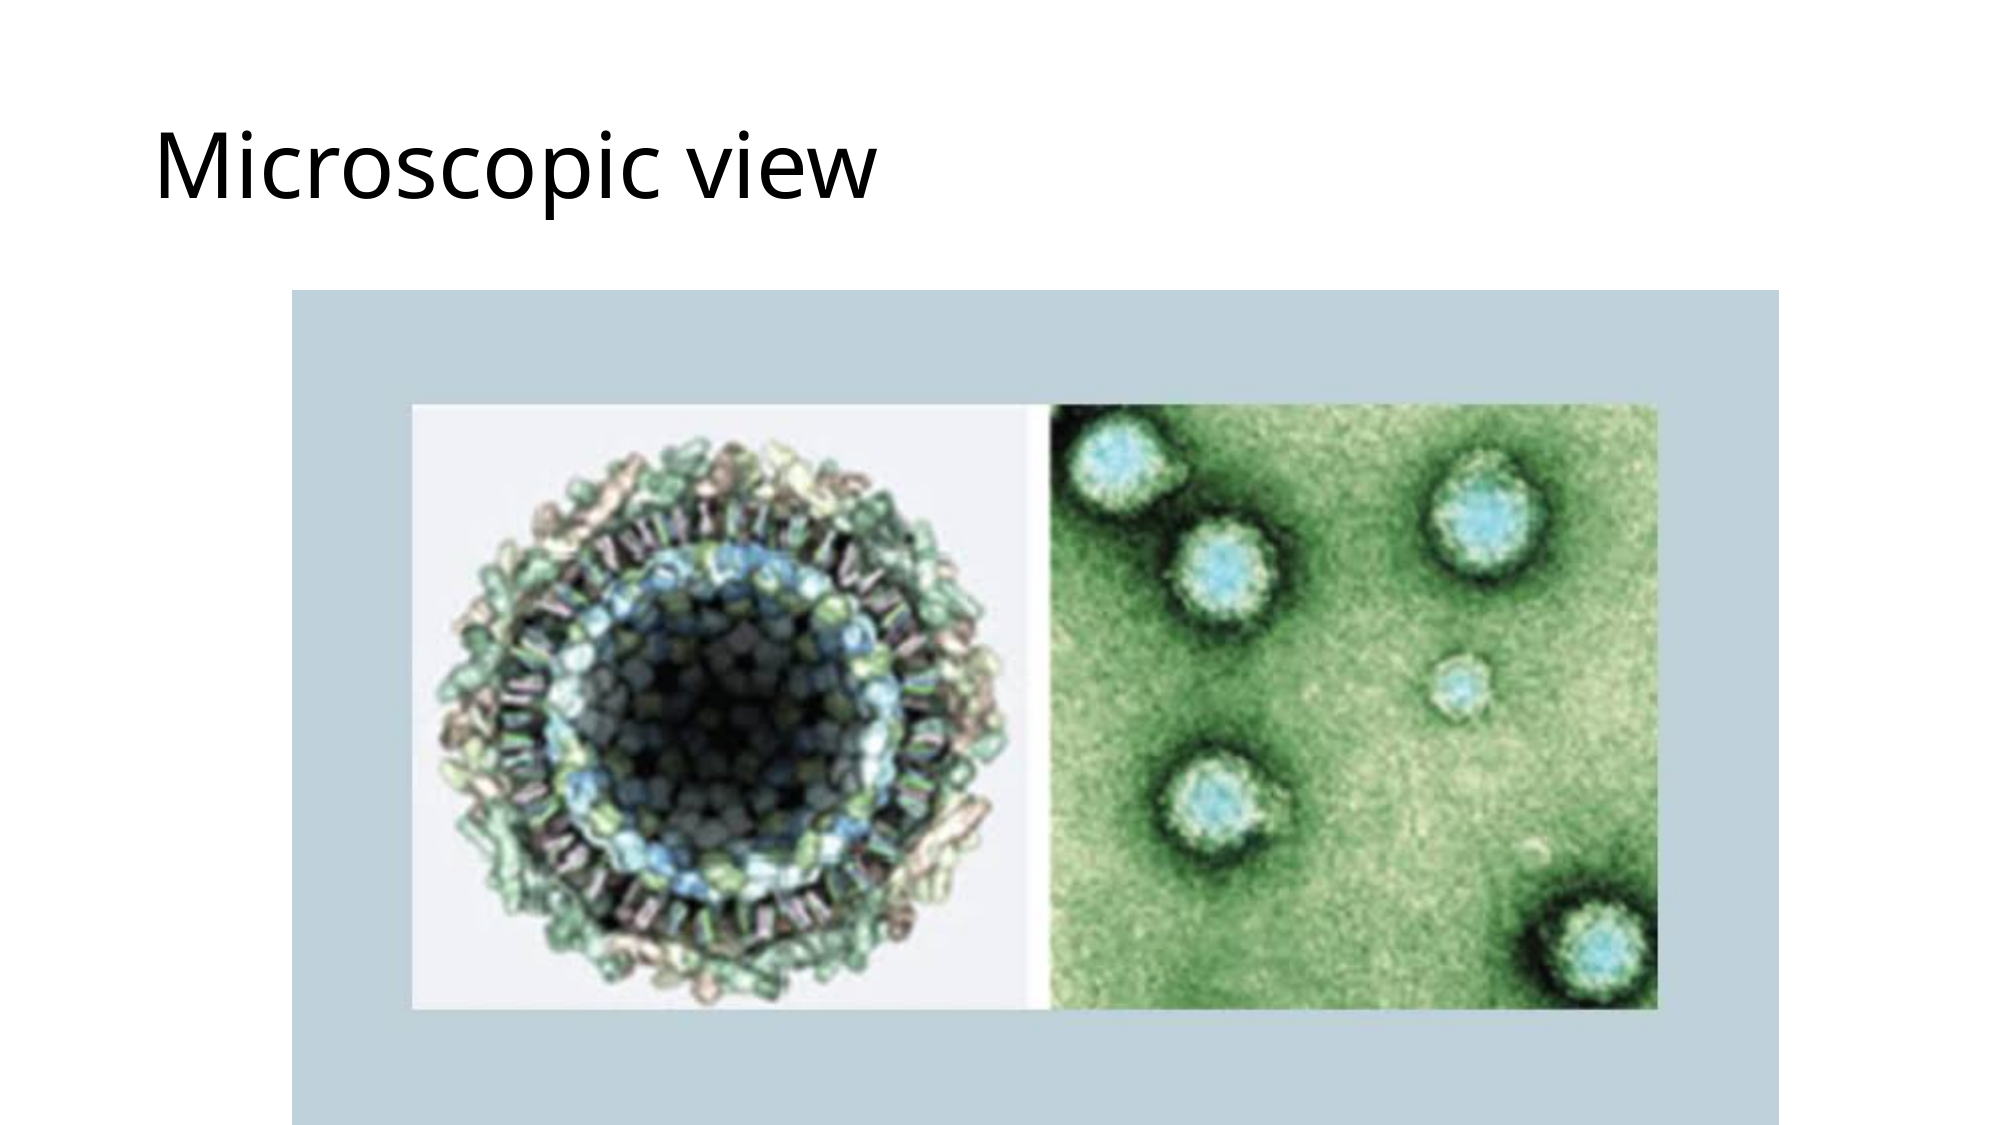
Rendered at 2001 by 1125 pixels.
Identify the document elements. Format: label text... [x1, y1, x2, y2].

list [292, 290, 1779, 1125]
title Microscopic view [137, 59, 1863, 278]
